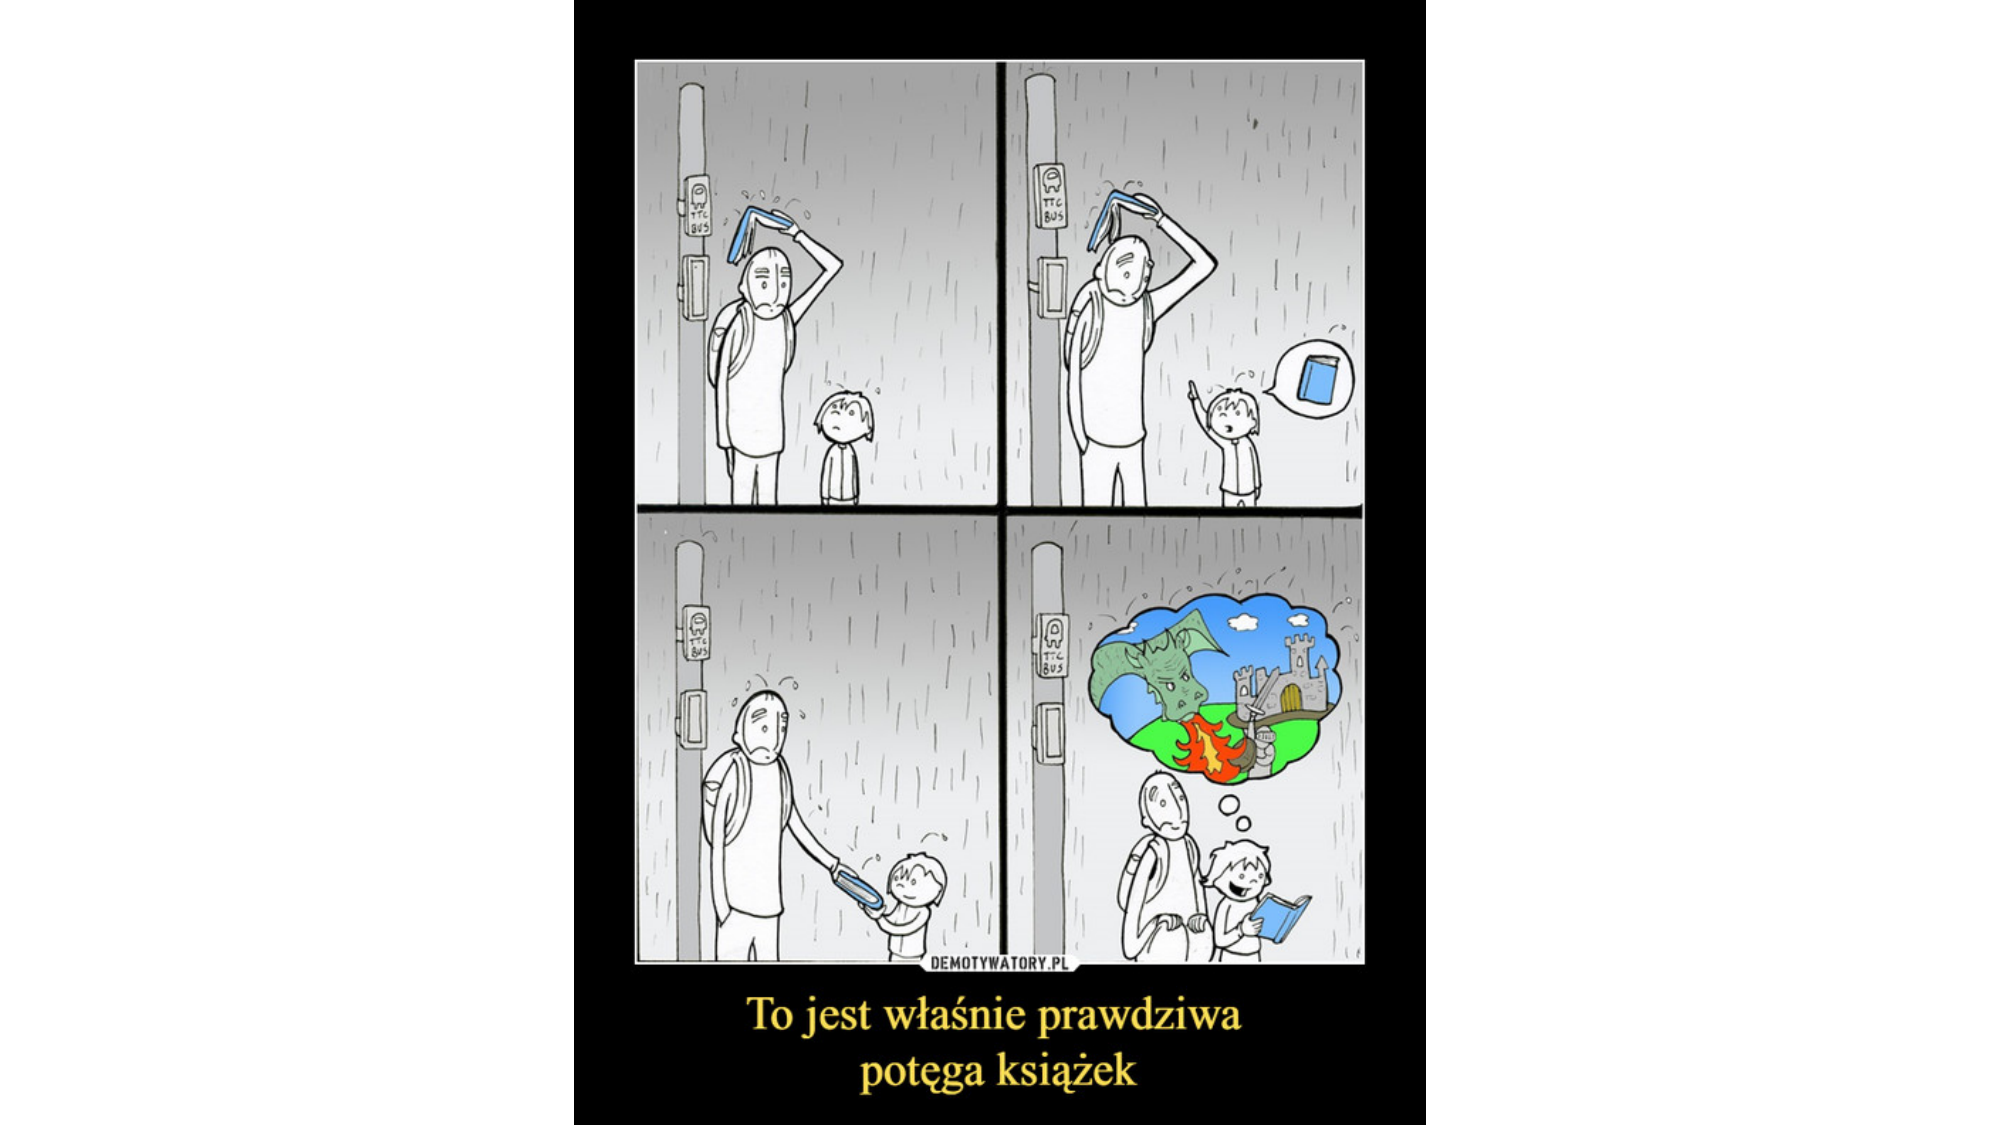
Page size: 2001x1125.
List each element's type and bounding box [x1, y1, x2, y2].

picture [574, 0, 1426, 1125]
